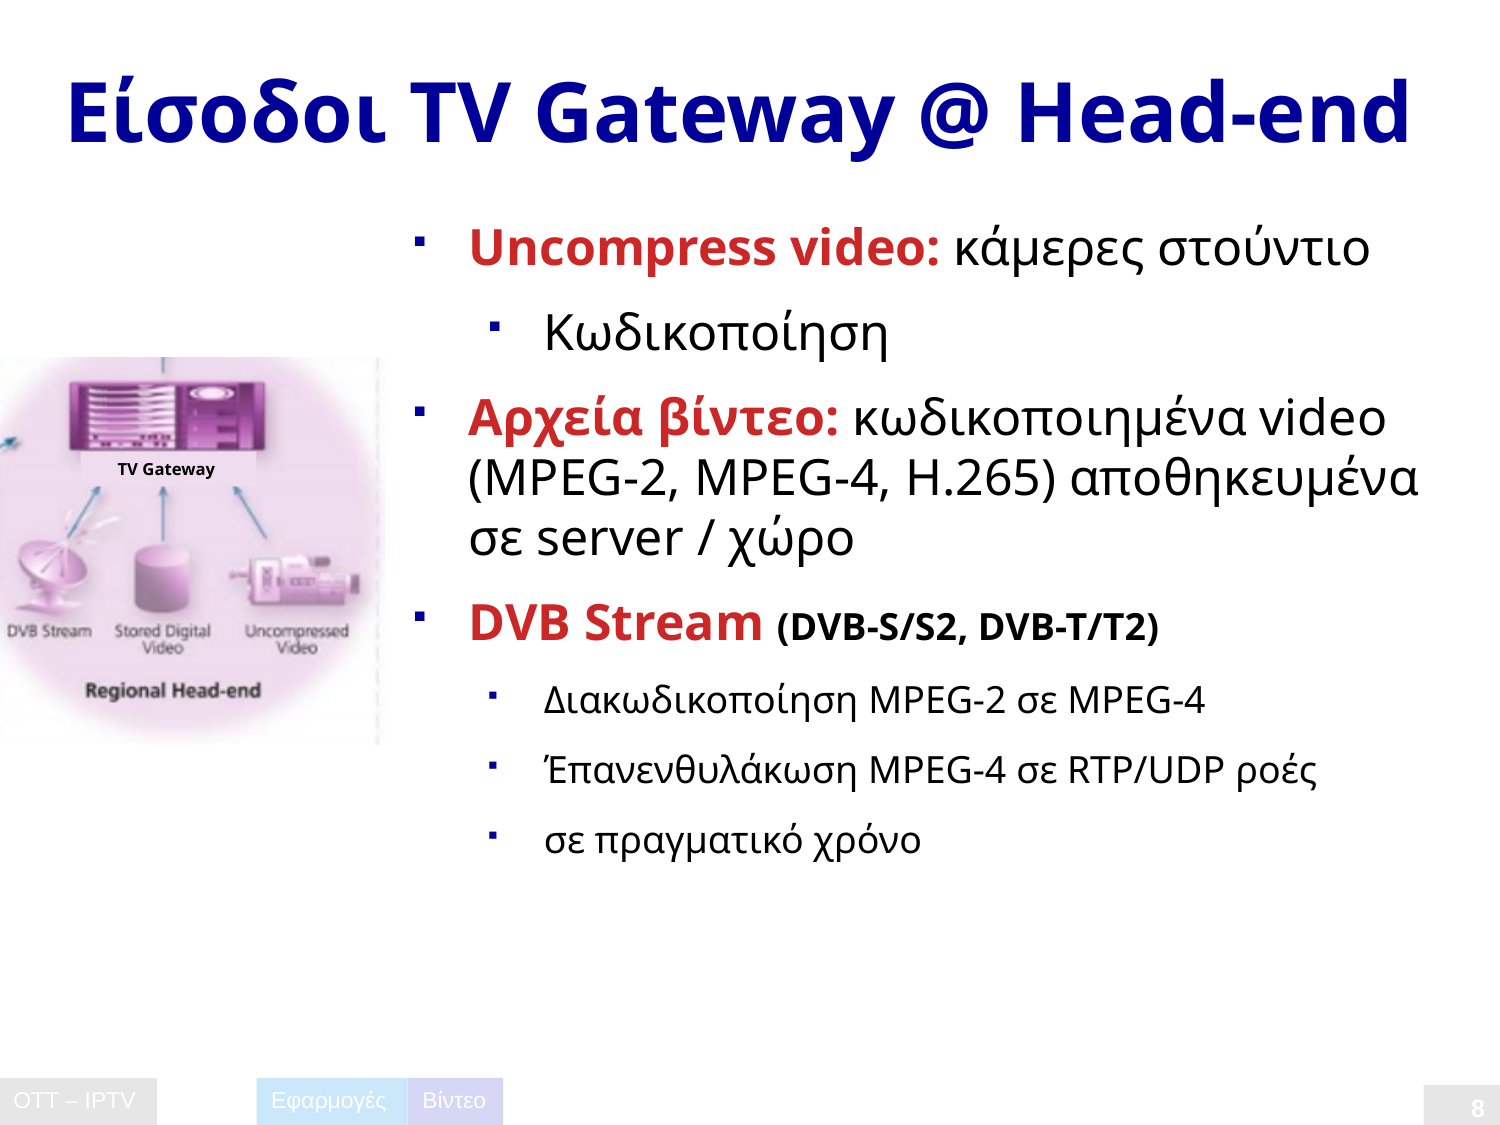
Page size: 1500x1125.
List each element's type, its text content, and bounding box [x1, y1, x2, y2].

text_box Βίντεο [407, 1077, 504, 1125]
text_box Uncompress video: κάμερες στούντιο Κωδικοποίηση Αρχεία βίντεο: κωδικοποιημένα video (MPEG-2, MPEG-4, H.265) αποθηκευμένα σε server / χώρο DVB Stream (DVB-S/S2, DVB-T/T2) Διακωδικοποίηση MPEG-2 σε MPEG-4 Έπανενθυλάκωση MPEG-4 σε RTP/UDP ροές σε πραγματικό χρόνο [397, 208, 1500, 1023]
text_box Εφαρμογές [256, 1077, 407, 1125]
picture [0, 357, 385, 746]
title Eίσοδοι TV Gateway @ Ηead-end [0, 37, 1500, 181]
